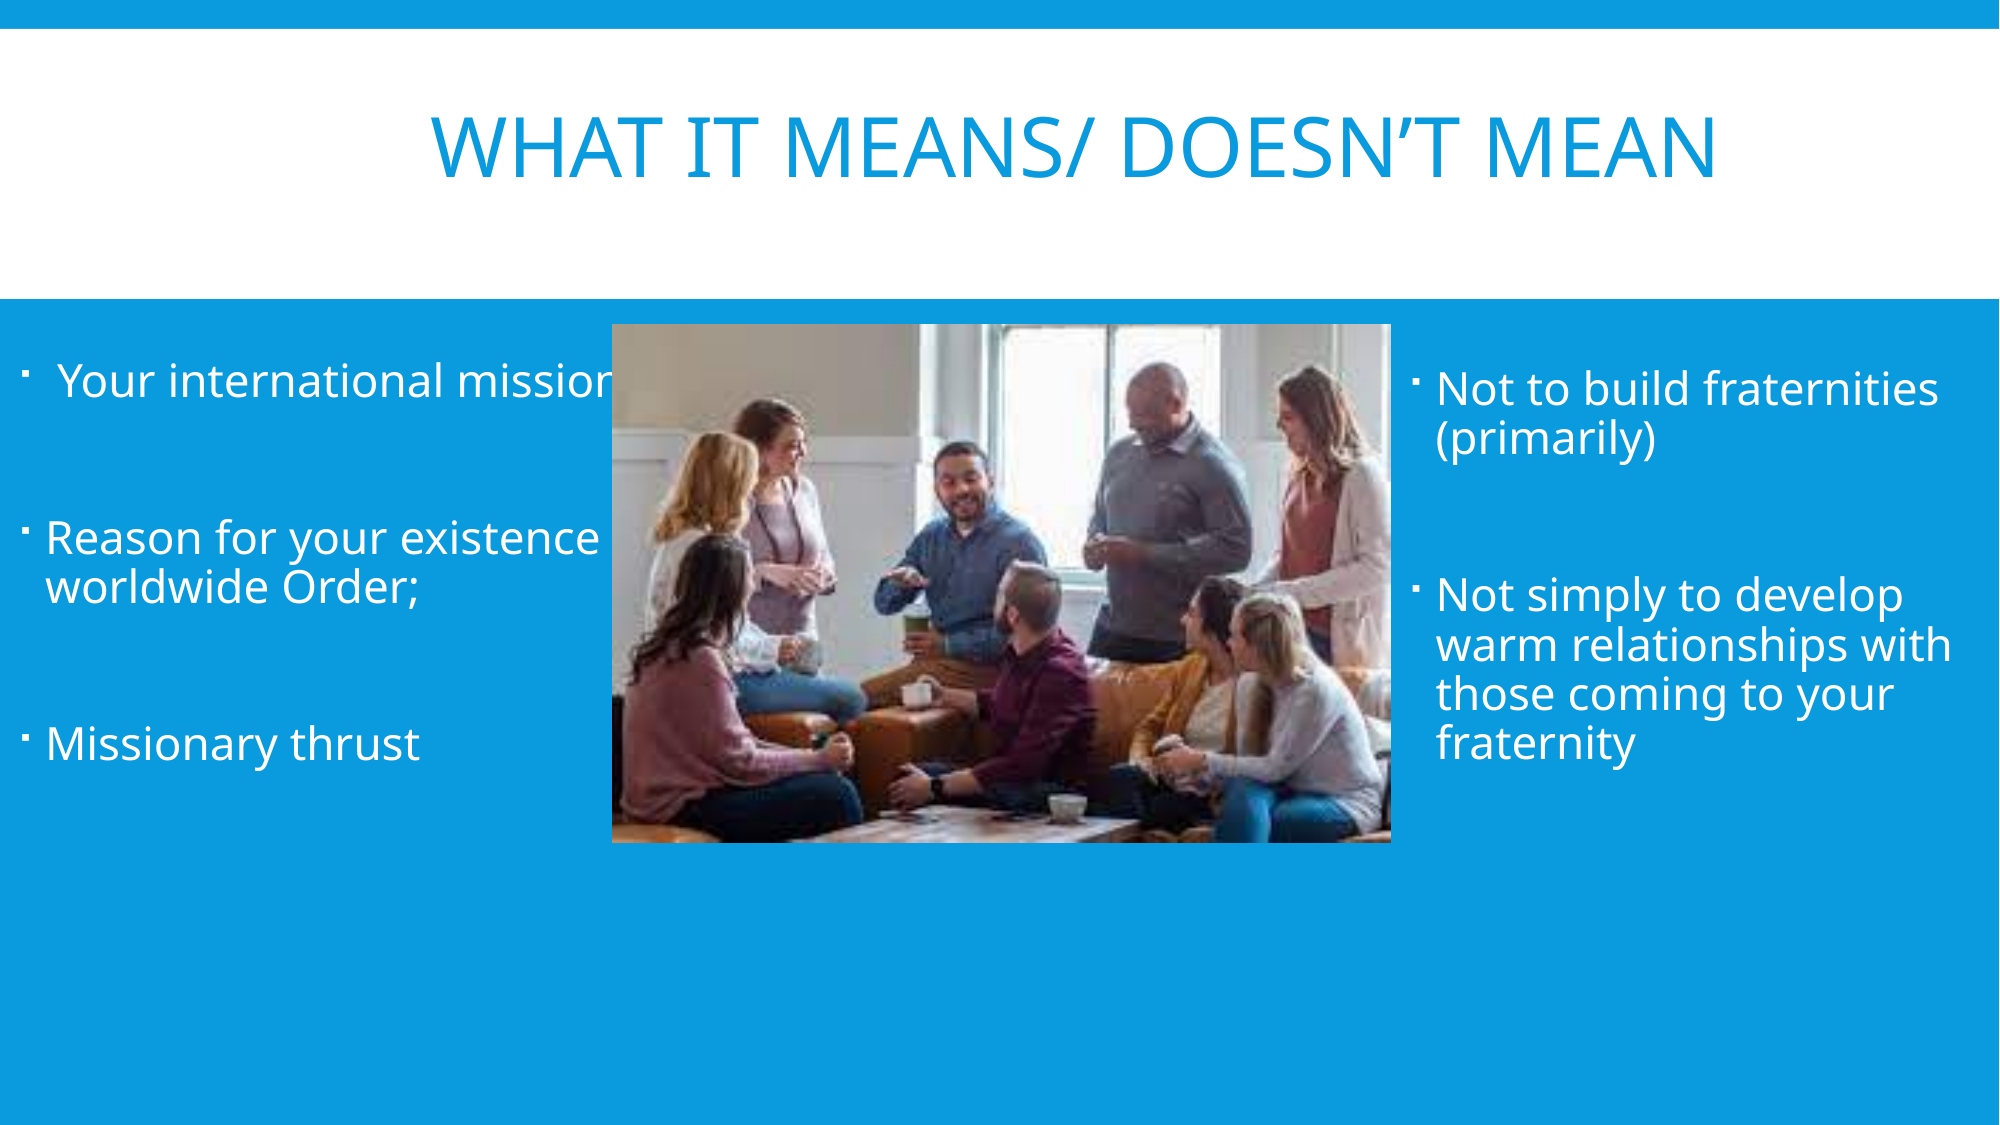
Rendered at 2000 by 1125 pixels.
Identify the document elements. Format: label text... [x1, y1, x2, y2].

picture [611, 325, 1390, 842]
list Your international mission; Reason for your existence as a worldwide Order; Missionary thrust [0, 350, 780, 1040]
title What it means/ doesn’t mean [274, 27, 1879, 276]
list Not to build fraternities (primarily) Not simply to develop warm relationships with those coming to your fraternity [1390, 358, 2000, 1049]
